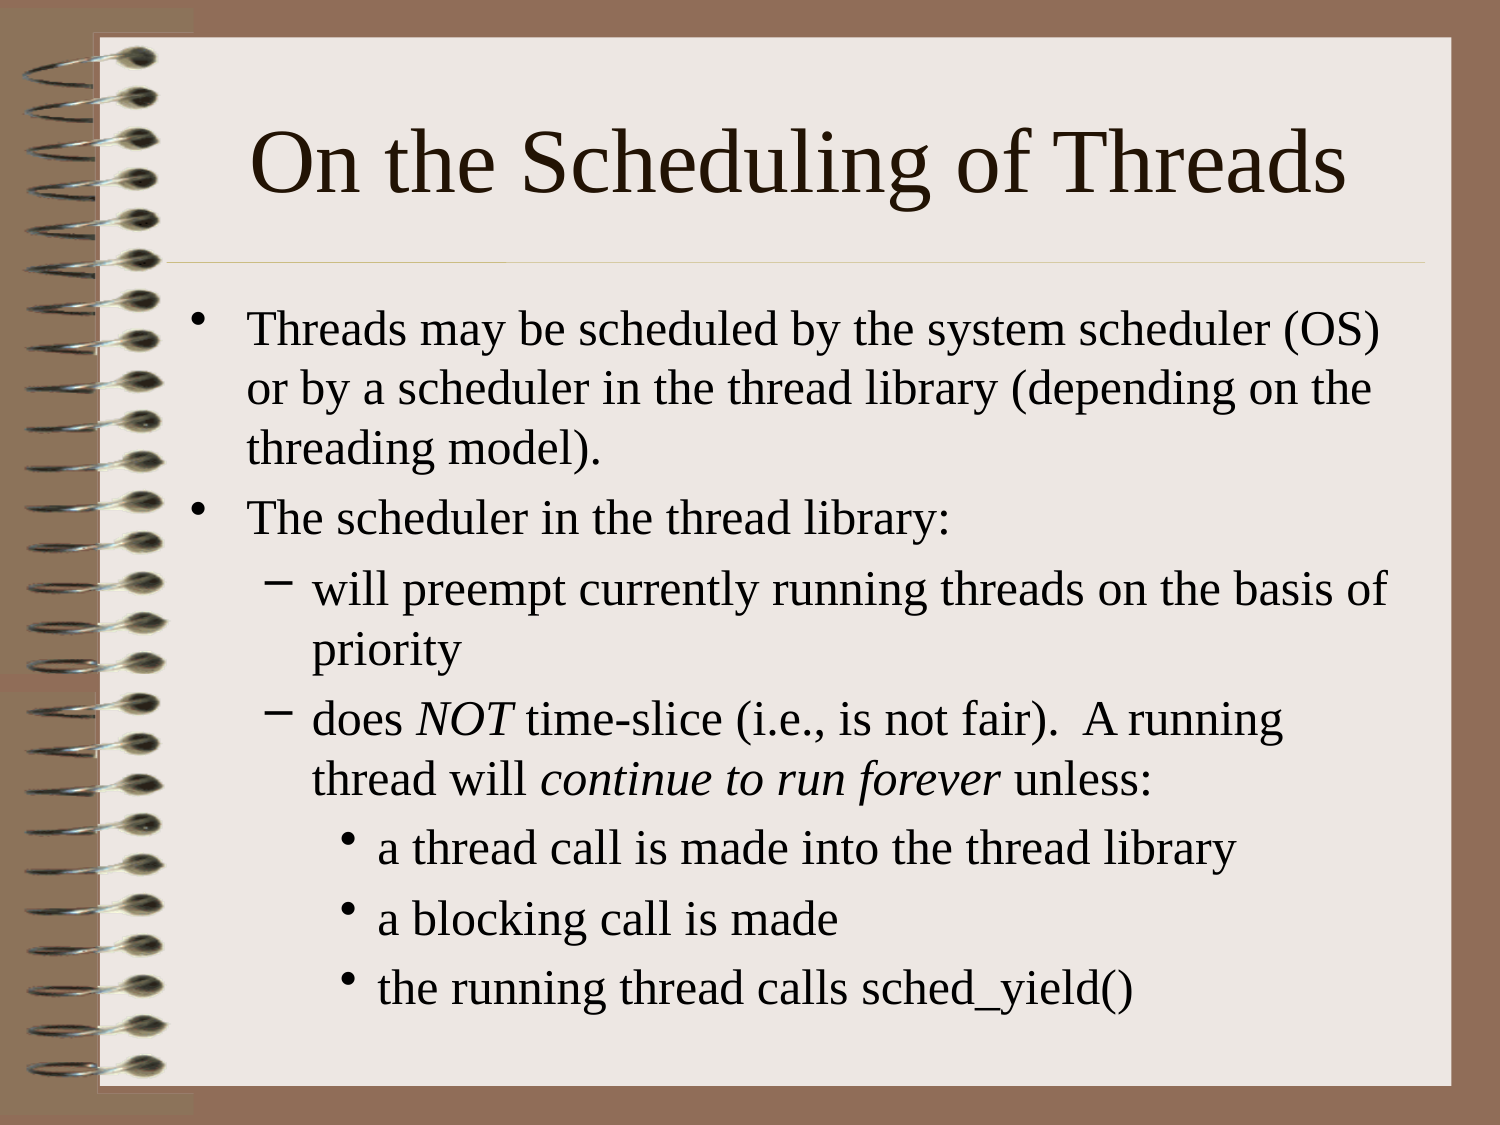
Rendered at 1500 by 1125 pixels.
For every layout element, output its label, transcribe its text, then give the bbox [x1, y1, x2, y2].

picture [0, 8, 194, 674]
list Threads may be scheduled by the system scheduler (OS) or by a scheduler in the thread library (depending on the threading model). The scheduler in the thread library: will preempt currently running threads on the basis of priority does NOT time-slice (i.e., is not fair). A running thread will continue to run forever unless: a thread call is made into the thread library a blocking call is made the running thread calls sched_yield() [174, 287, 1426, 1076]
title On the Scheduling of Threads [174, 62, 1426, 251]
picture [0, 692, 194, 1115]
